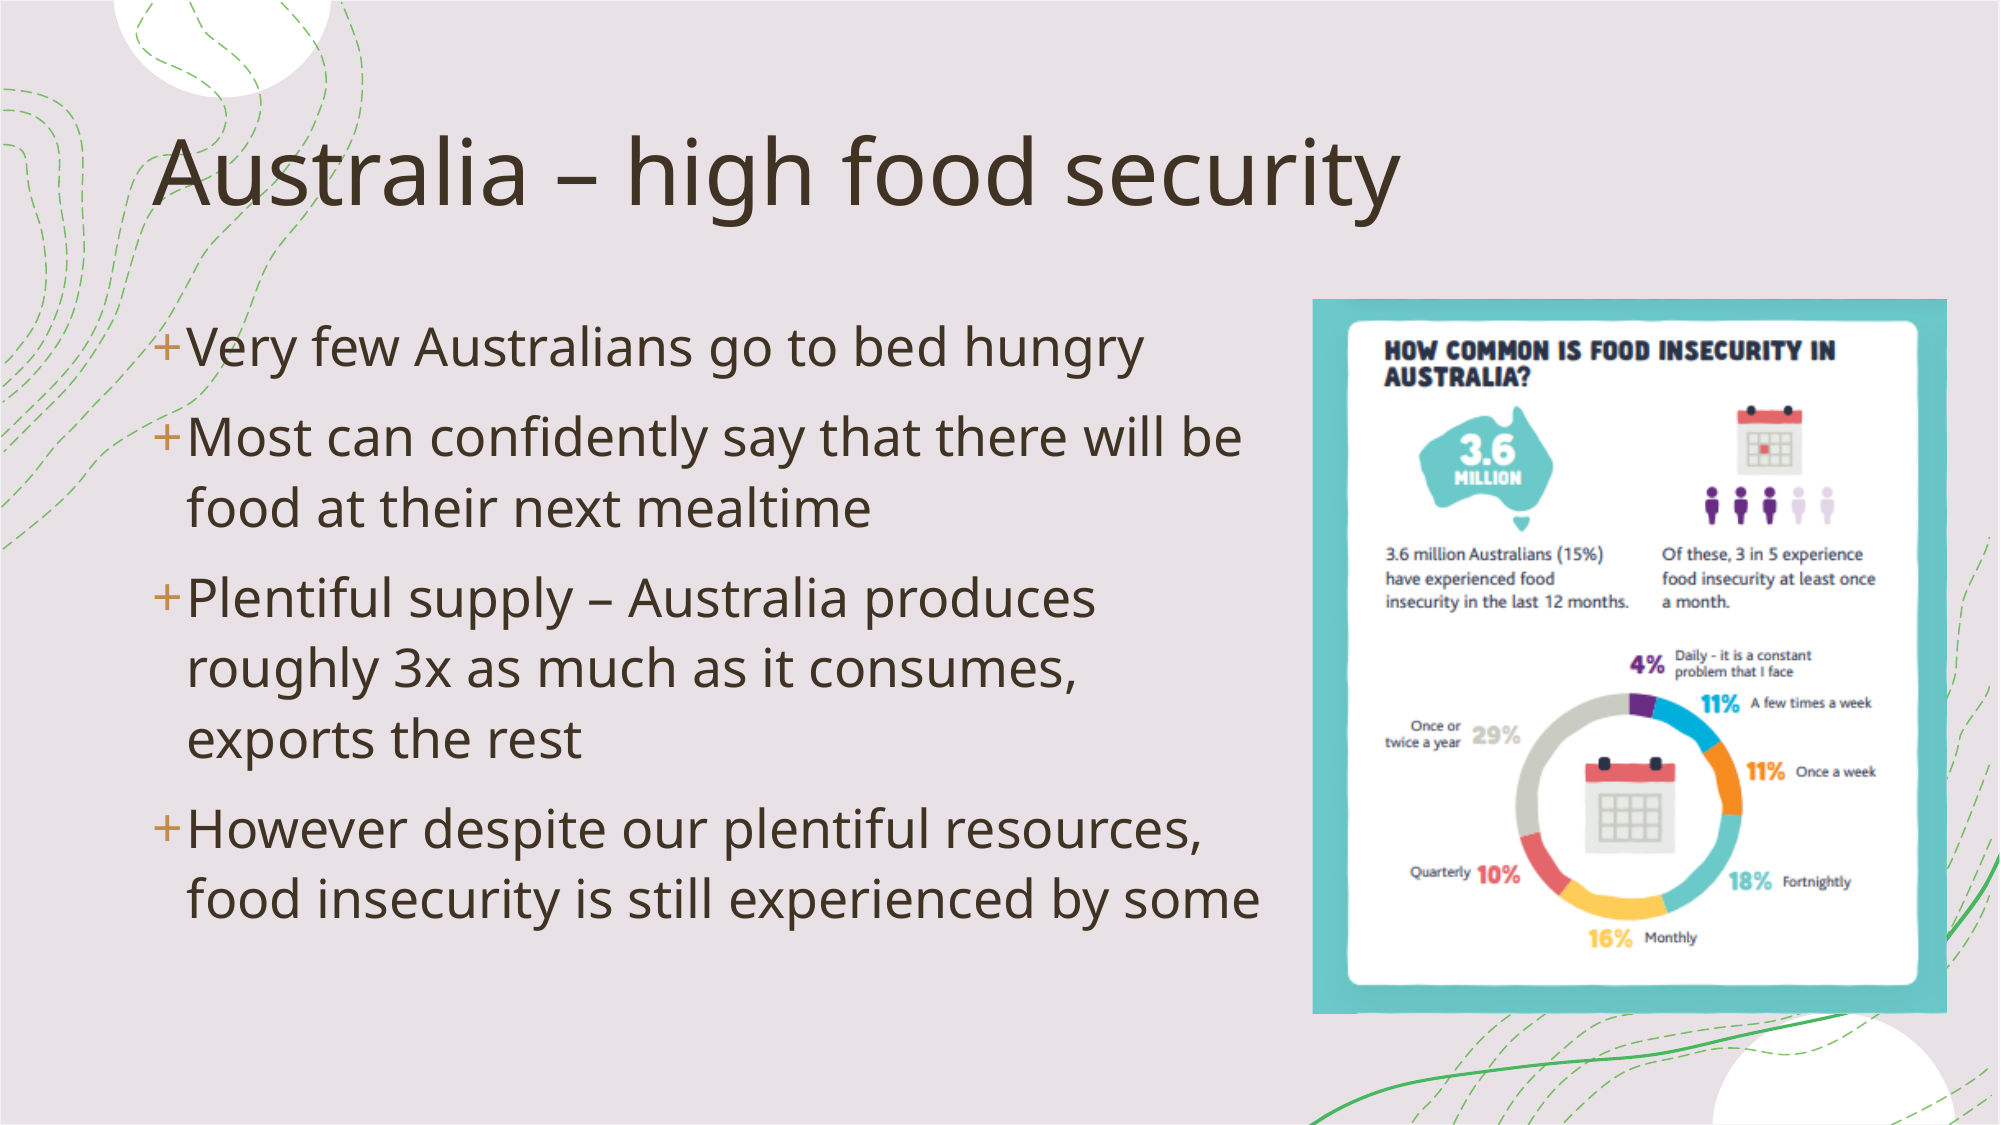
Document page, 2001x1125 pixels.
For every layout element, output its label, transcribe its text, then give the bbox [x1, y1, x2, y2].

list Very few Australians go to bed hungry Most can confidently say that there will be food at their next mealtime Plentiful supply – Australia produces roughly 3x as much as it consumes, exports the rest However despite our plentiful resources, food insecurity is still experienced by some [137, 299, 1282, 1014]
title Australia – high food security [137, 59, 1863, 278]
picture [1312, 299, 1947, 1014]
